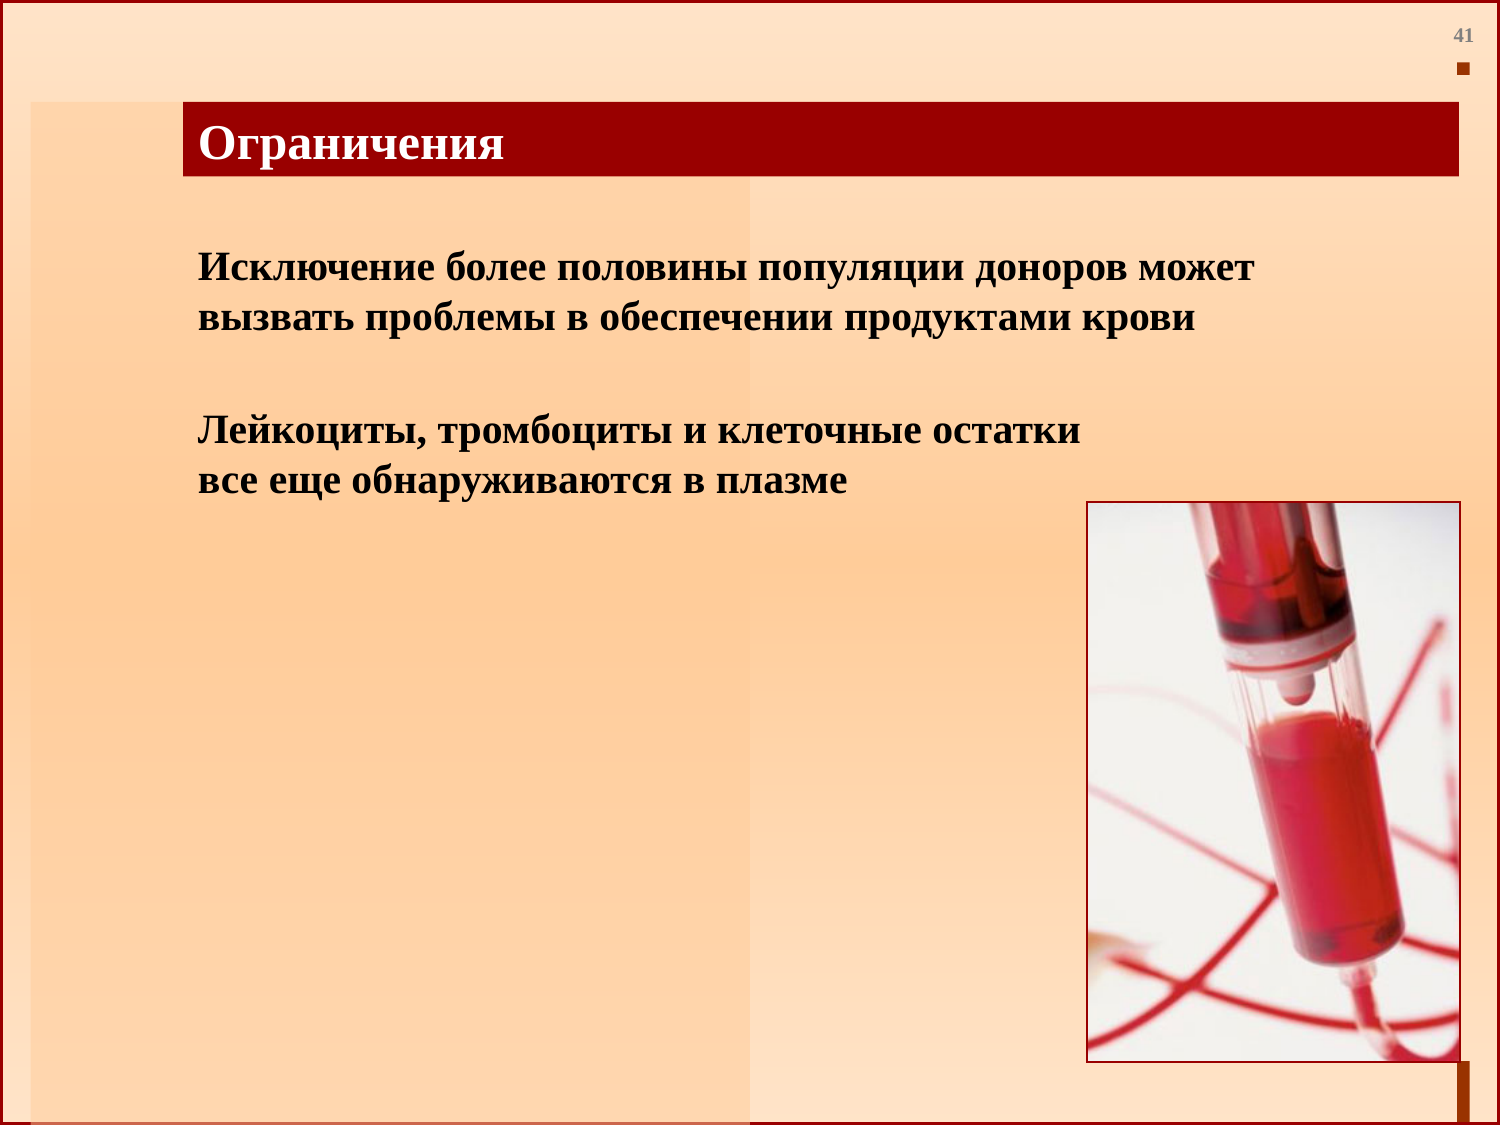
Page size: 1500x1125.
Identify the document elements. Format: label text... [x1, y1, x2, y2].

text_box Ограничения [183, 101, 1459, 177]
text_box Исключение более половины популяции доноров может вызвать проблемы в обеспечении продуктами крови Лейкоциты, тромбоциты и клеточные остатки все еще обнаруживаются в плазме [183, 231, 1459, 510]
picture [1087, 503, 1460, 1062]
